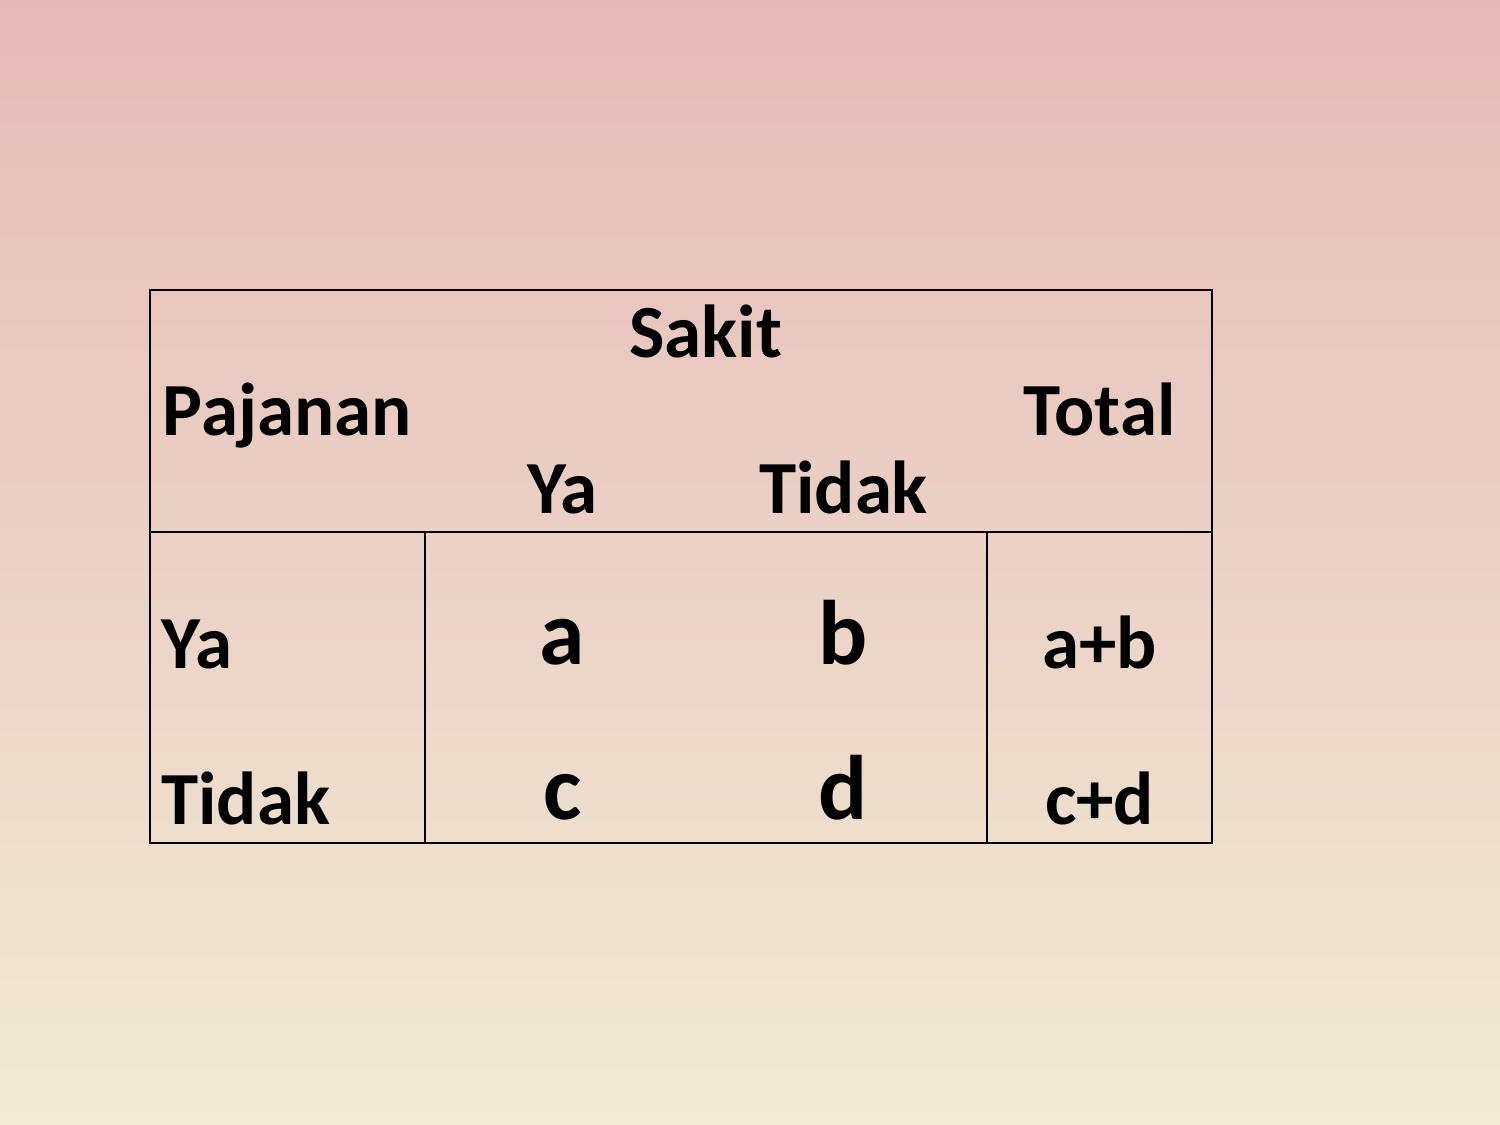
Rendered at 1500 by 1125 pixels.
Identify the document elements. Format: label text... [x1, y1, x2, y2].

table_header Sakit [425, 291, 987, 377]
table_cell Ya [151, 533, 424, 688]
table_cell Ya [425, 377, 700, 531]
table_cell c+d [988, 688, 1211, 842]
table_cell d [700, 688, 986, 842]
table_cell a [426, 533, 700, 688]
table_cell Tidak [700, 377, 987, 531]
table_cell Tidak [151, 688, 424, 842]
table_cell a+b [988, 533, 1211, 688]
table_cell c [426, 688, 700, 842]
table_cell b [700, 533, 986, 688]
table_header Total [987, 291, 1211, 531]
table_header Pajanan [151, 291, 425, 531]
